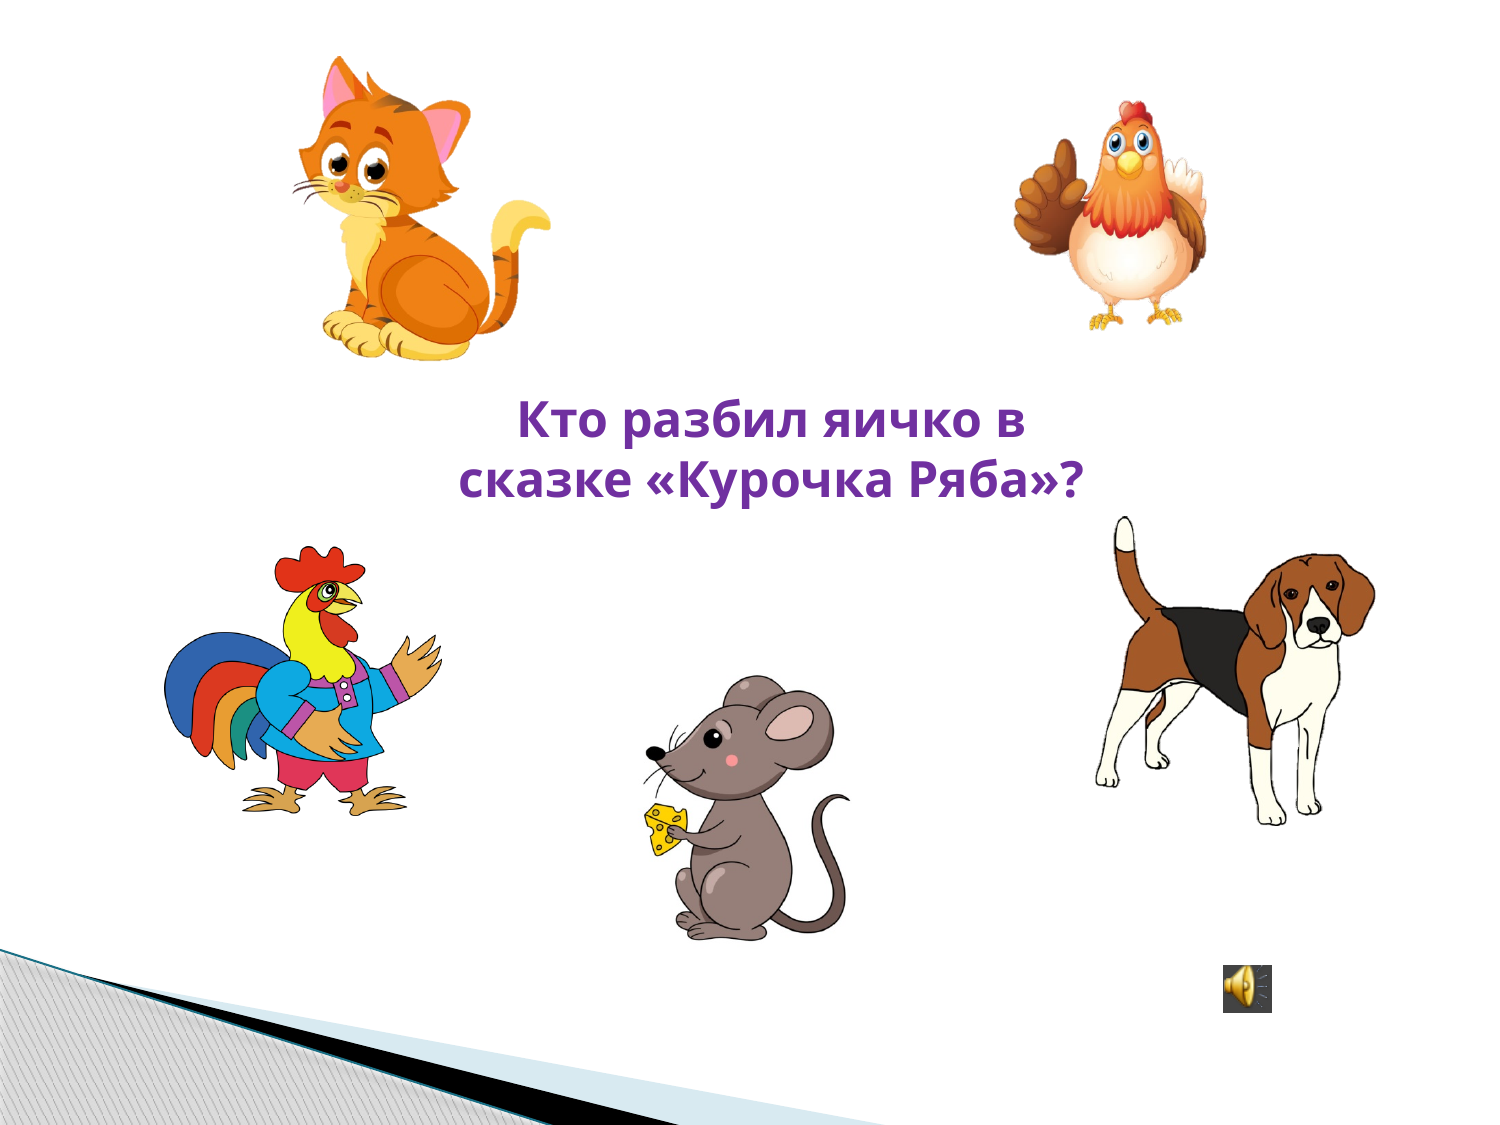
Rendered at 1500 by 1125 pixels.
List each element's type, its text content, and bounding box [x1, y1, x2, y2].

picture [288, 56, 551, 364]
picture [902, 63, 1318, 368]
picture [1041, 515, 1430, 827]
picture [1222, 963, 1273, 1015]
text_box Кто разбил яичко в сказке «Курочка Ряба»? [439, 379, 1105, 515]
picture [163, 546, 443, 816]
picture [572, 642, 909, 979]
